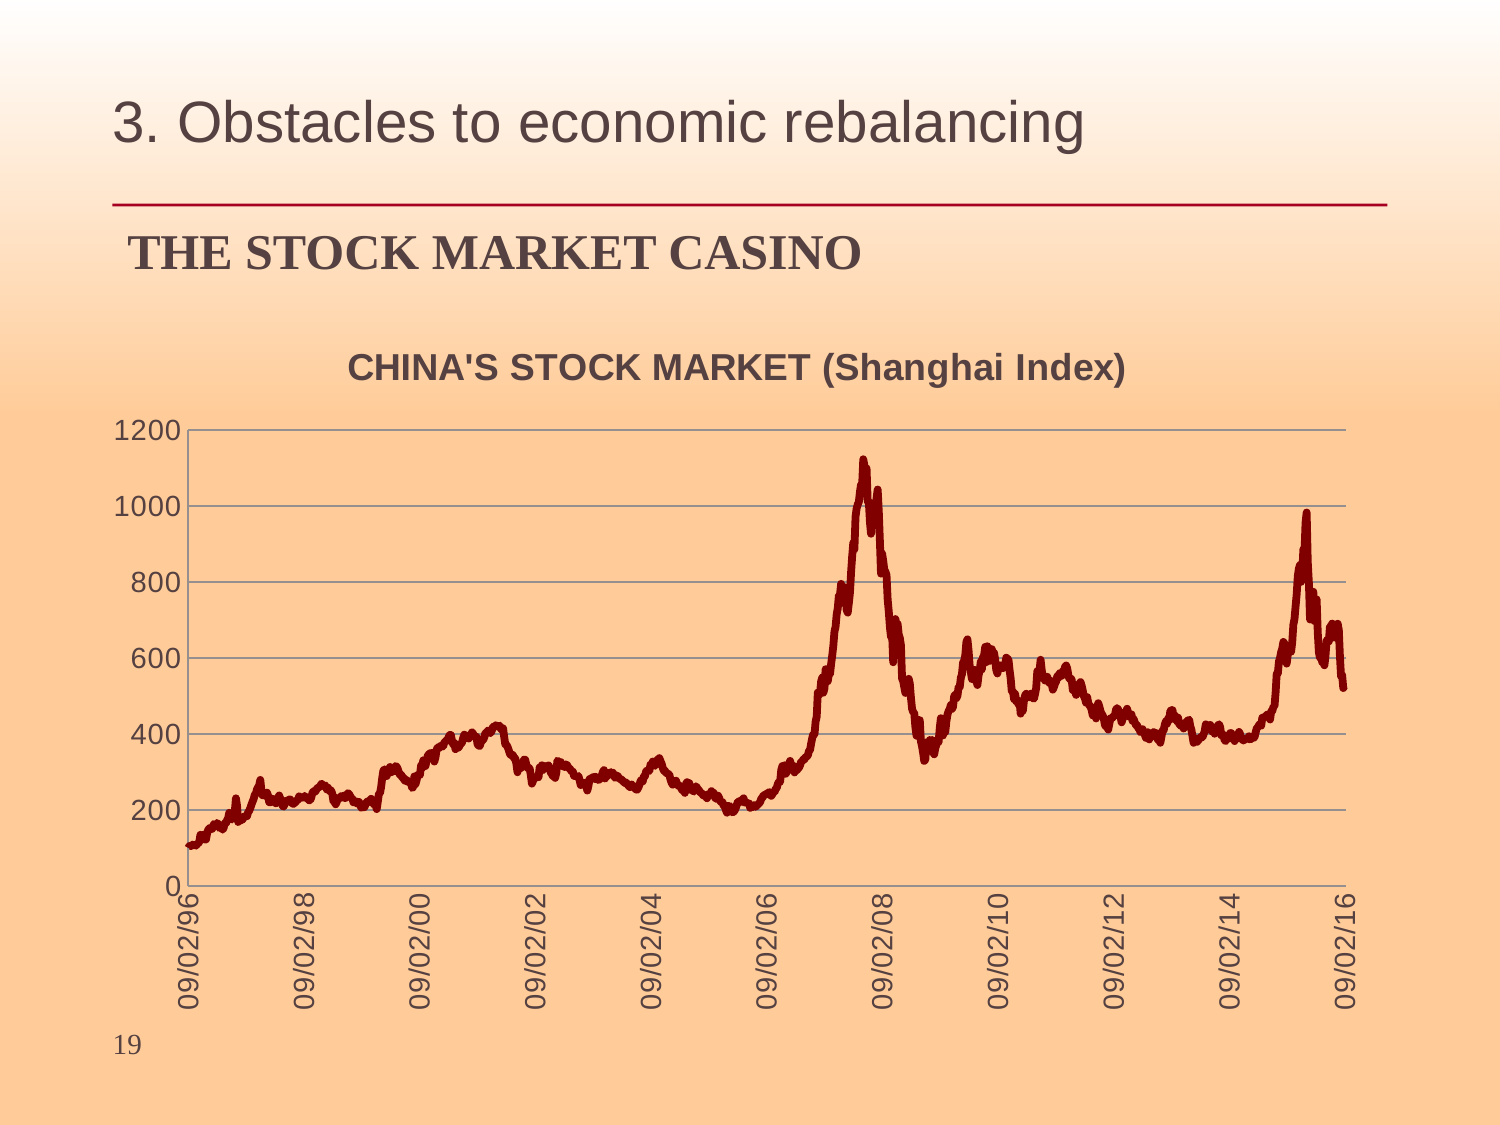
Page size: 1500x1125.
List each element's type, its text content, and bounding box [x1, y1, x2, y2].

slide_number 19 [112, 1035, 275, 1100]
title 3. Obstacles to economic rebalancing [112, 37, 1388, 200]
text_box THE STOCK MARKET CASINO [112, 212, 1375, 288]
chart [87, 312, 1388, 1026]
